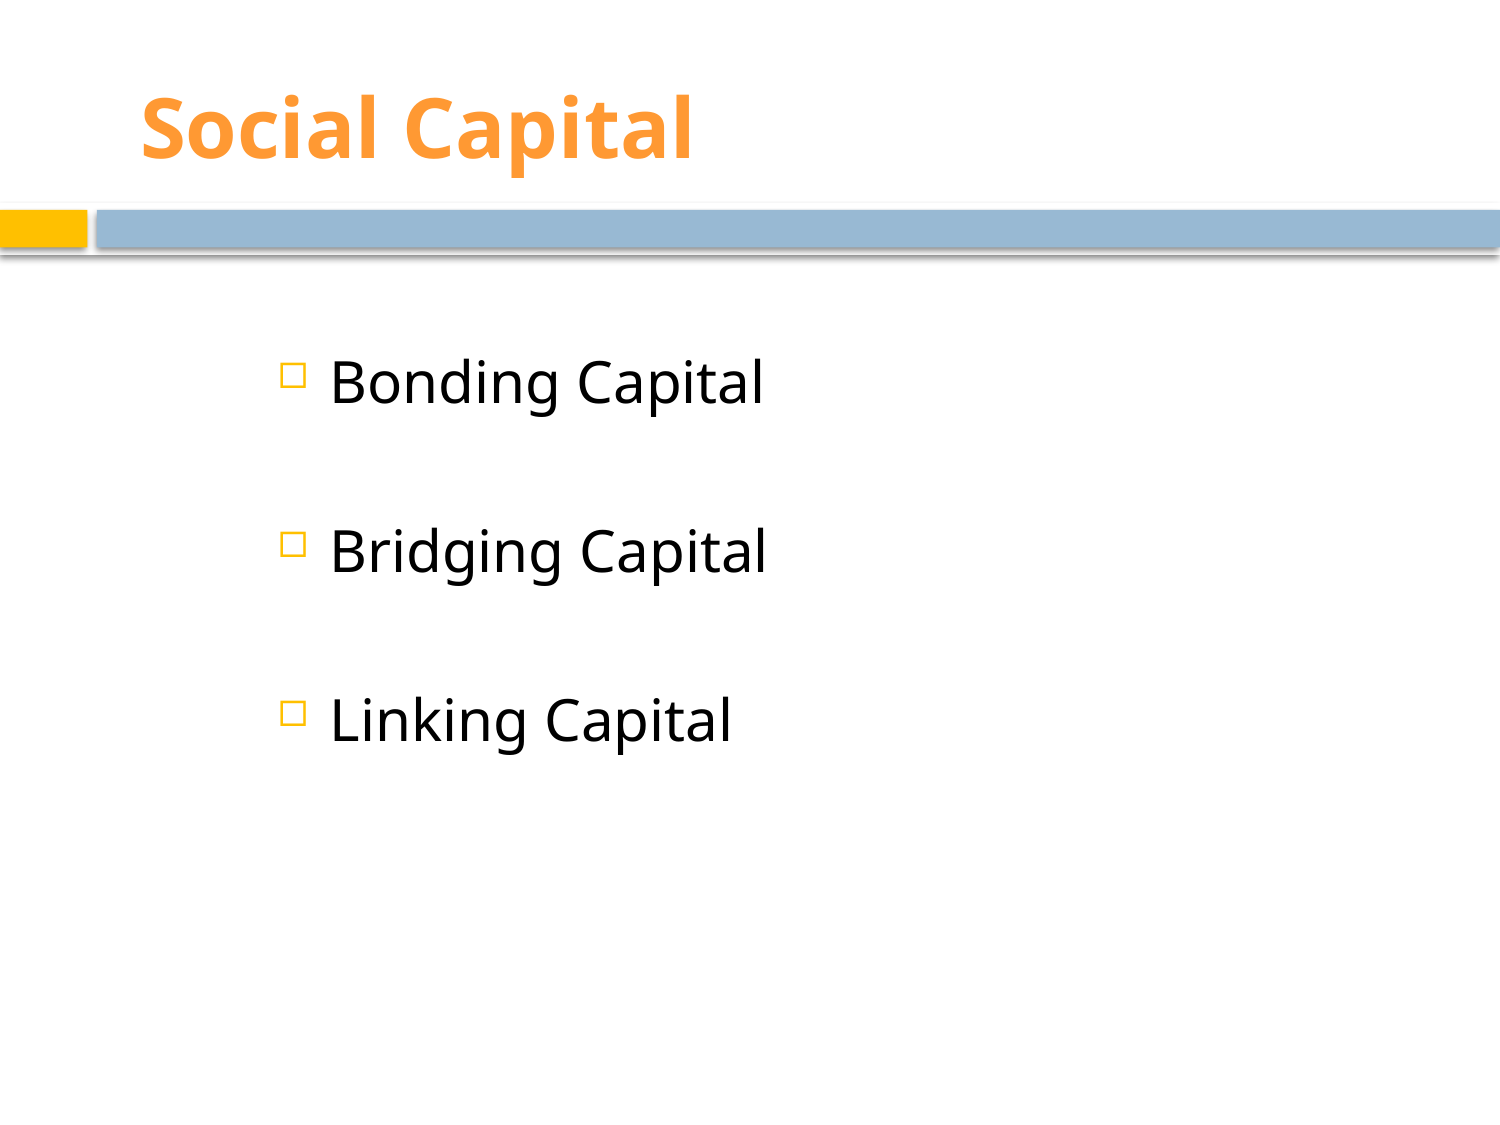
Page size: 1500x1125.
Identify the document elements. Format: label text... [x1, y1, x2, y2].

title Social Capital [124, 37, 1464, 213]
list Bonding Capital Bridging Capital Linking Capital [262, 337, 1500, 1076]
